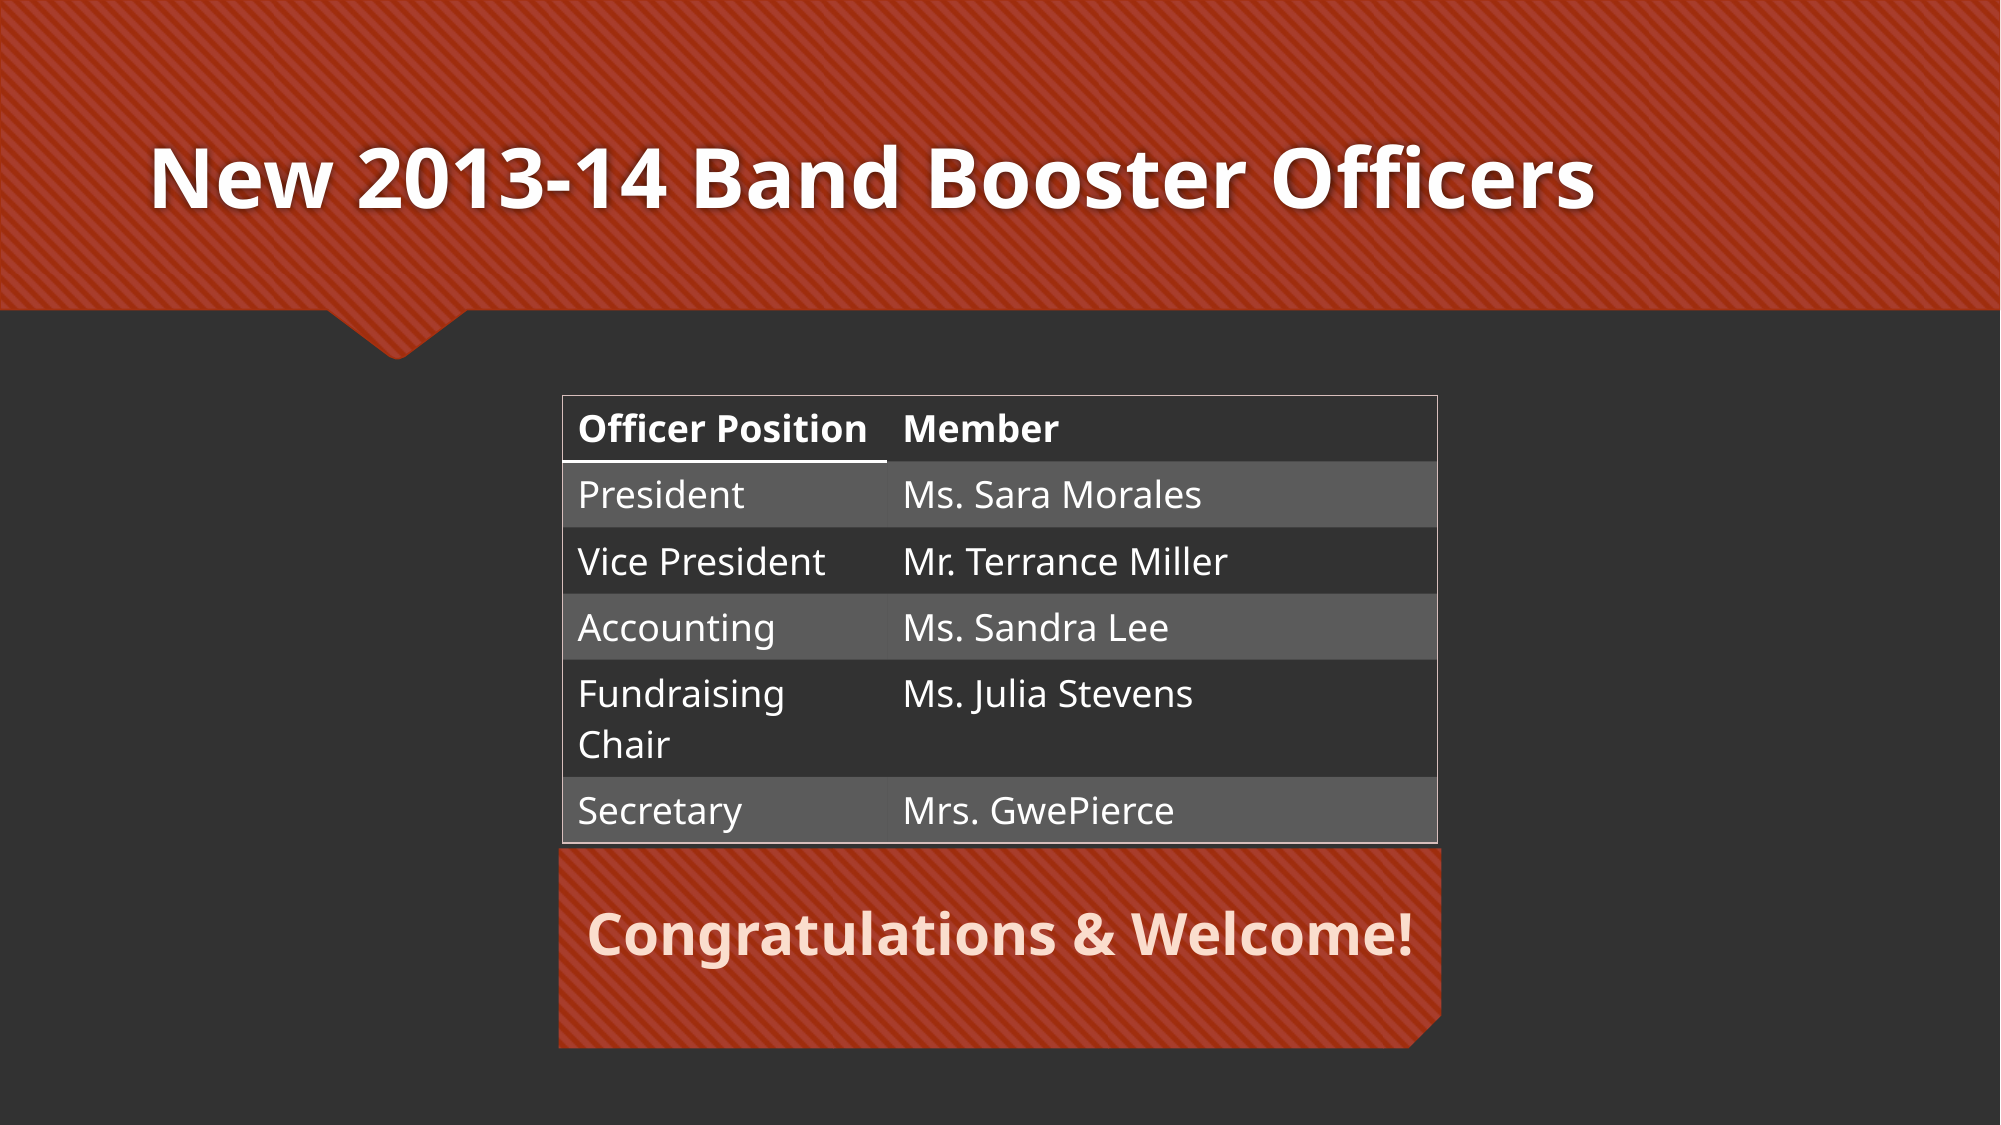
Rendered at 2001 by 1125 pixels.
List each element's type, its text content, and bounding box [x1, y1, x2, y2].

table_header Officer Position [563, 396, 887, 460]
table_cell Accounting [563, 594, 887, 660]
table_cell Ms. Sara Morales [887, 461, 1437, 527]
table_cell Mr. Terrance Miller [887, 527, 1437, 594]
text_box Congratulations & Welcome! [558, 848, 1442, 1049]
table_cell Fundraising Chair [563, 660, 887, 777]
table_header Member [887, 396, 1437, 461]
table_cell Secretary [563, 777, 887, 842]
table_cell Ms. Julia Stevens [887, 660, 1437, 777]
table_cell Ms. Sandra Lee [887, 594, 1437, 660]
title New 2013-14 Band Booster Officers [132, 73, 1868, 233]
table_cell President [563, 463, 887, 527]
table_cell Mrs. GwePierce [887, 777, 1437, 842]
table_cell Vice President [563, 527, 887, 594]
